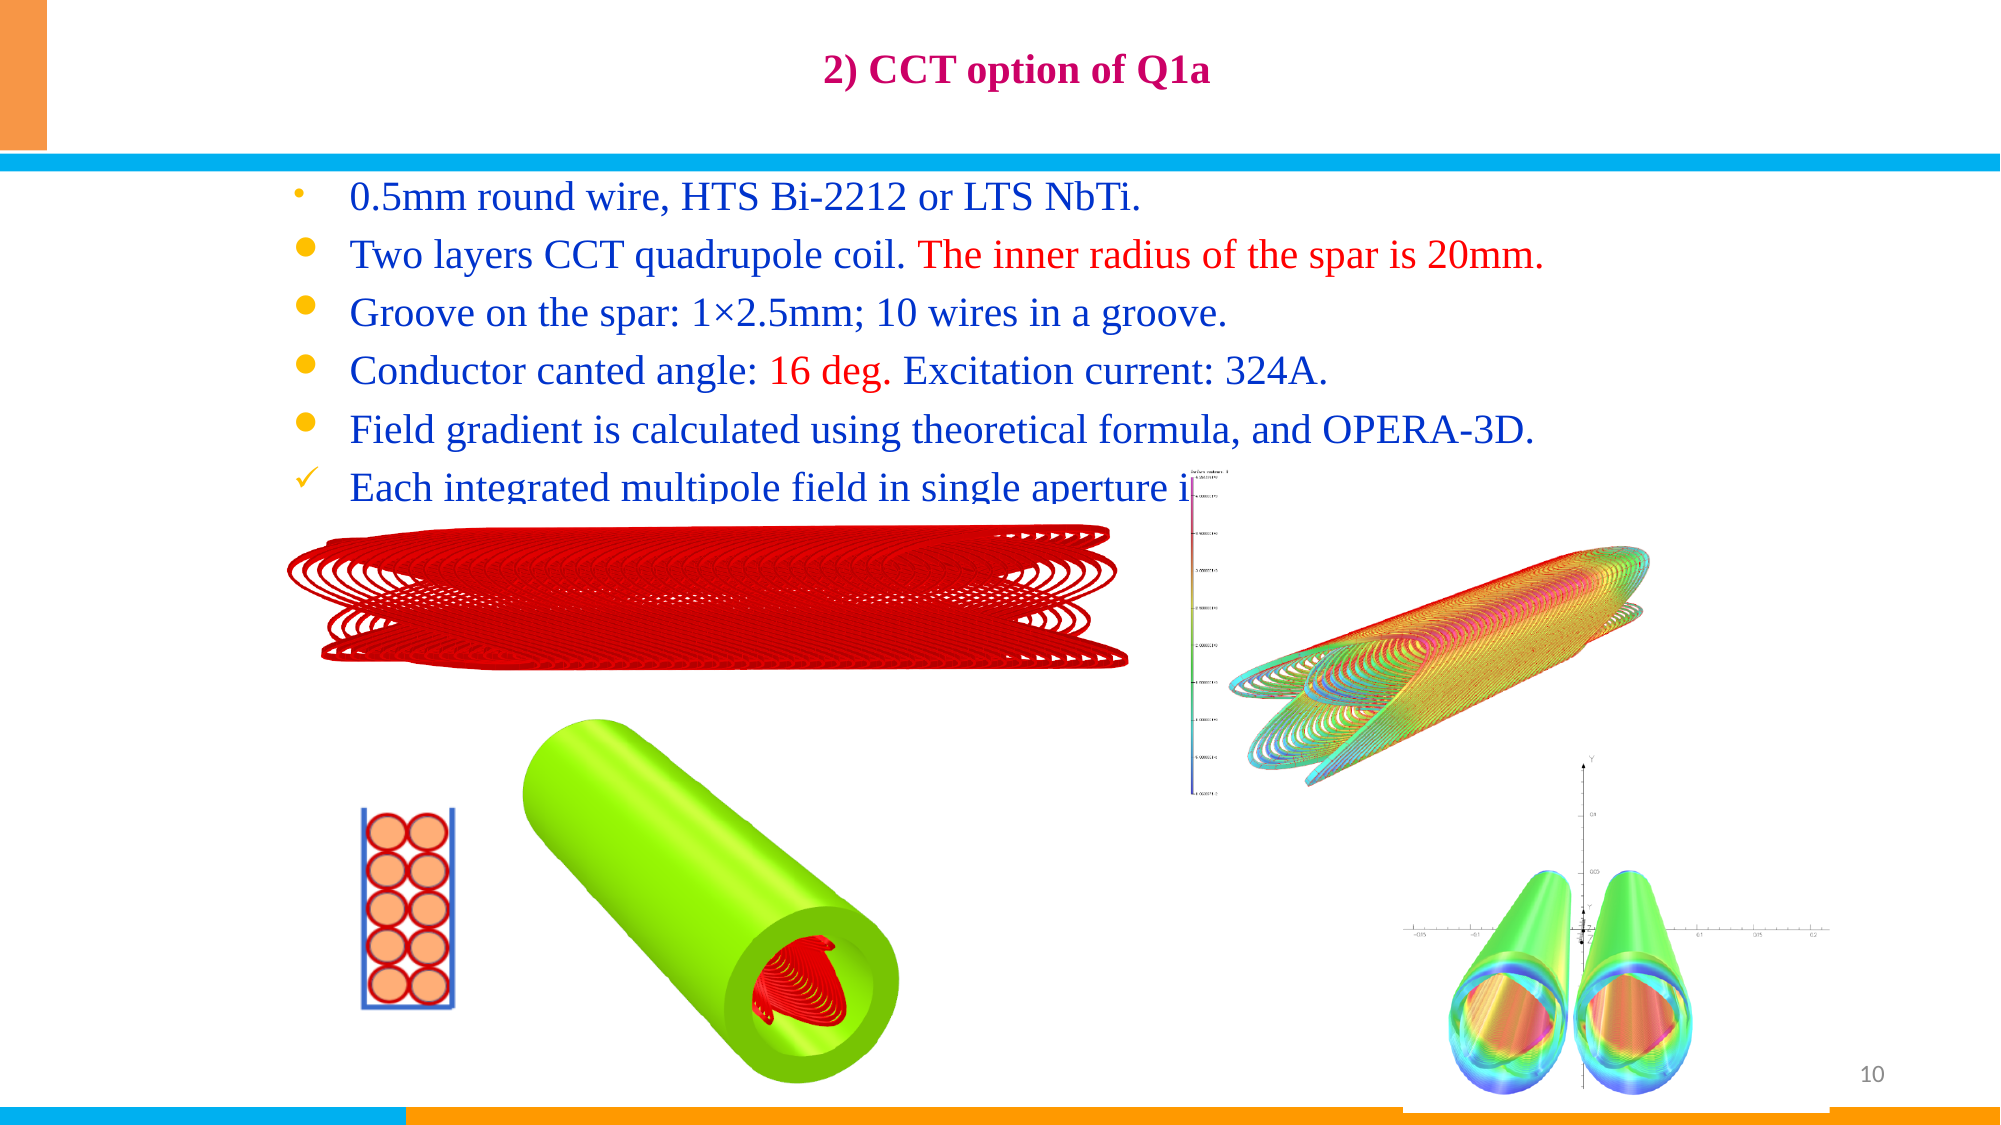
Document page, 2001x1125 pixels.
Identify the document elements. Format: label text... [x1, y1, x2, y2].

list 0.5mm round wire, HTS Bi-2212 or LTS NbTi. Two layers CCT quadrupole coil. The inner radius of the spar is 20mm. Groove on the spar: 1×2.5mm; 10 wires in a groove. Conductor canted angle: 16 deg. Excitation current: 324A. Field gradient is calculated using theoretical formula, and OPERA-3D. Each integrated multipole field in single aperture is smaller than 1×10-4. [278, 160, 1685, 929]
picture [1188, 467, 1830, 1114]
picture [503, 703, 920, 1094]
title 2) CCT option of Q1a [324, 19, 1710, 115]
picture [324, 785, 485, 1023]
picture [278, 504, 1144, 691]
slide_number 10 [1833, 1042, 1900, 1103]
